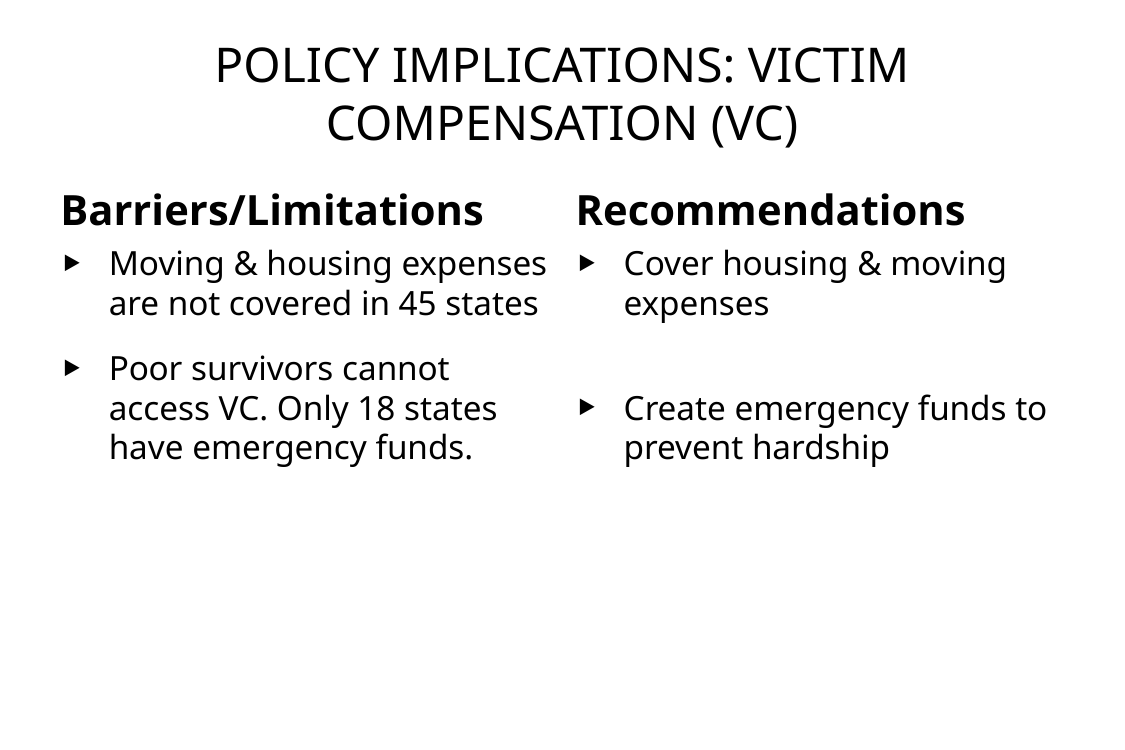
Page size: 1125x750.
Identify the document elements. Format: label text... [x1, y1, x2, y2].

list Recommendations [571, 167, 1069, 237]
list Barriers/Limitations [56, 167, 554, 237]
title Policy Implications: Victim Compensation (VC) [56, 29, 1069, 155]
list Moving & housing expenses are not covered in 45 states Poor survivors cannot access VC. Only 18 states have emergency funds. [56, 237, 554, 670]
list Cover housing & moving expenses Create emergency funds to prevent hardship [571, 237, 1069, 670]
